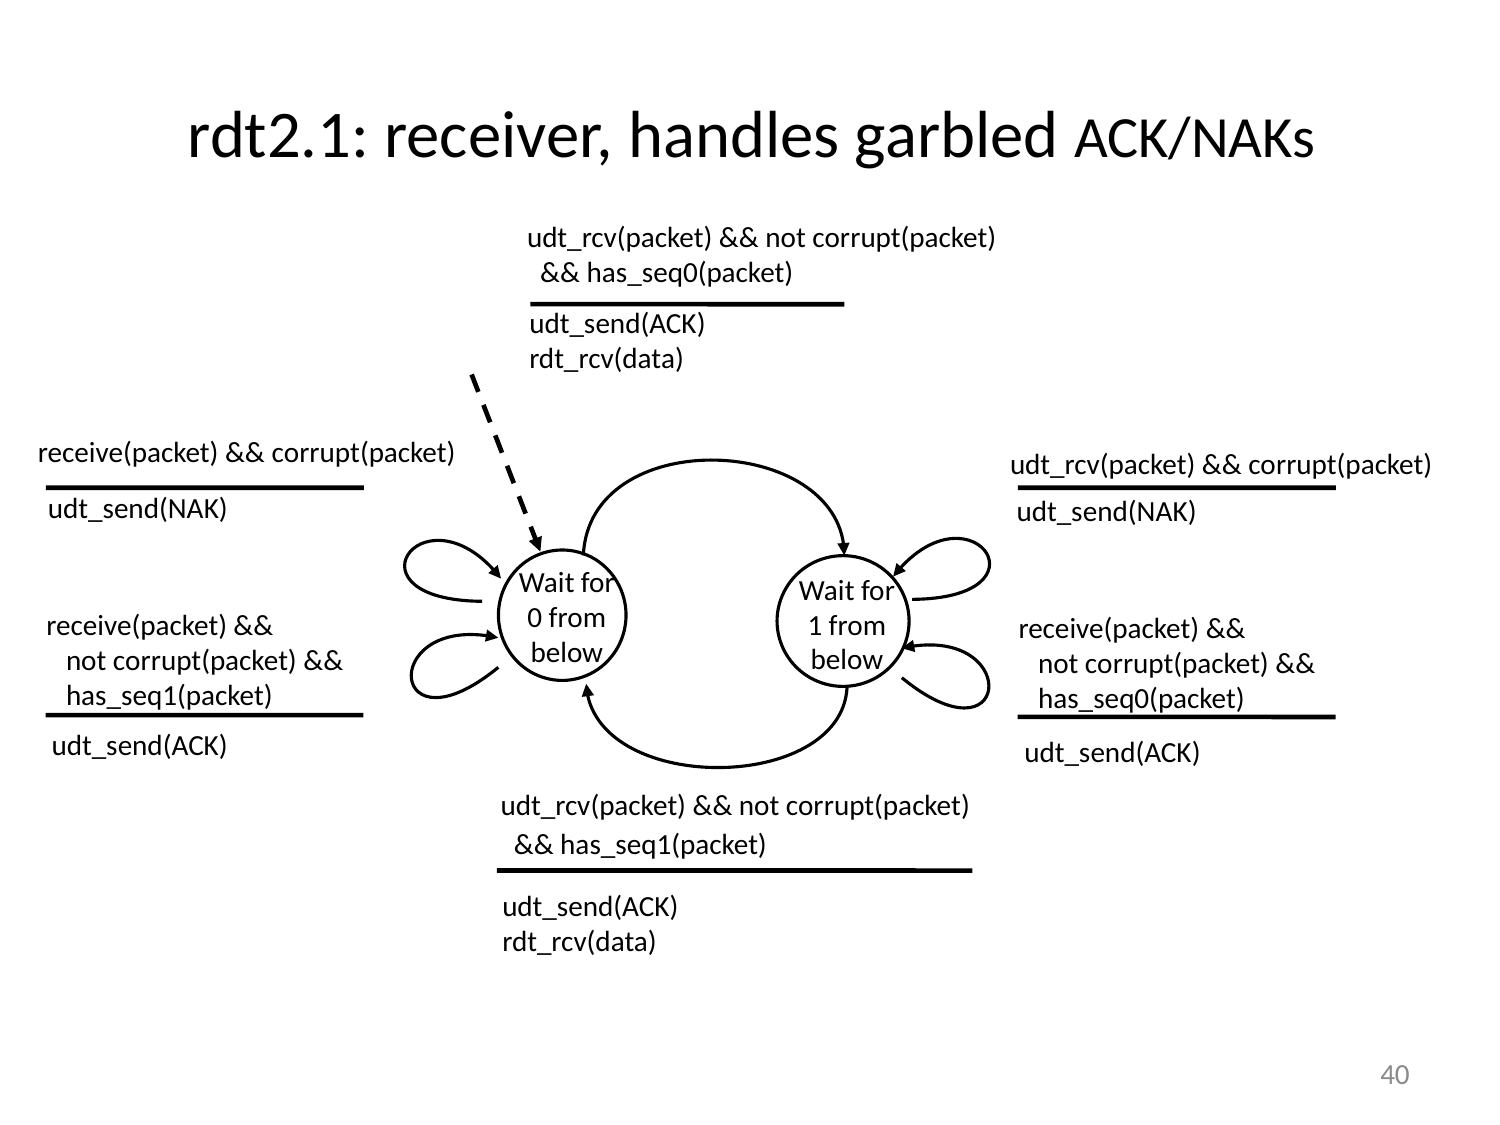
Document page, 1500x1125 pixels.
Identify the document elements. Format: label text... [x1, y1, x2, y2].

title rdt2.1: receiver, handles garbled ACK/NAKs [68, 37, 1435, 225]
text_box udt_send(ACK) [996, 725, 1479, 793]
text_box udt_rcv(packet) && not corrupt(packet) && has_seq0(packet) [512, 210, 1166, 305]
text_box receive(packet) && not corrupt(packet) && has_seq1(packet) [31, 598, 463, 699]
text_box udt_rcv(packet) && corrupt(packet) [995, 438, 1467, 539]
text_box [916, 644, 989, 709]
text_box udt_send(NAK) [1001, 485, 1499, 553]
text_box udt_send(ACK) rdt_rcv(data) [514, 297, 1085, 413]
text_box udt_send(NAK) [33, 482, 530, 550]
text_box [404, 540, 493, 602]
text_box udt_send(ACK) rdt_rcv(data) [487, 879, 1120, 1043]
text_box receive(packet) && not corrupt(packet) && has_seq0(packet) [1003, 602, 1435, 703]
text_box udt_send(ACK) [36, 718, 520, 786]
slide_number 40 [1074, 1042, 1425, 1103]
text_box [530, 537, 542, 548]
text_box udt_rcv(packet) && not corrupt(packet) && has_seq1(packet) [485, 779, 1074, 873]
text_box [776, 555, 913, 687]
text_box [583, 459, 850, 556]
text_box [581, 683, 847, 768]
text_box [498, 549, 633, 681]
text_box [411, 629, 493, 698]
text_box receive(packet) && corrupt(packet) [23, 426, 495, 527]
text_box [913, 538, 990, 600]
